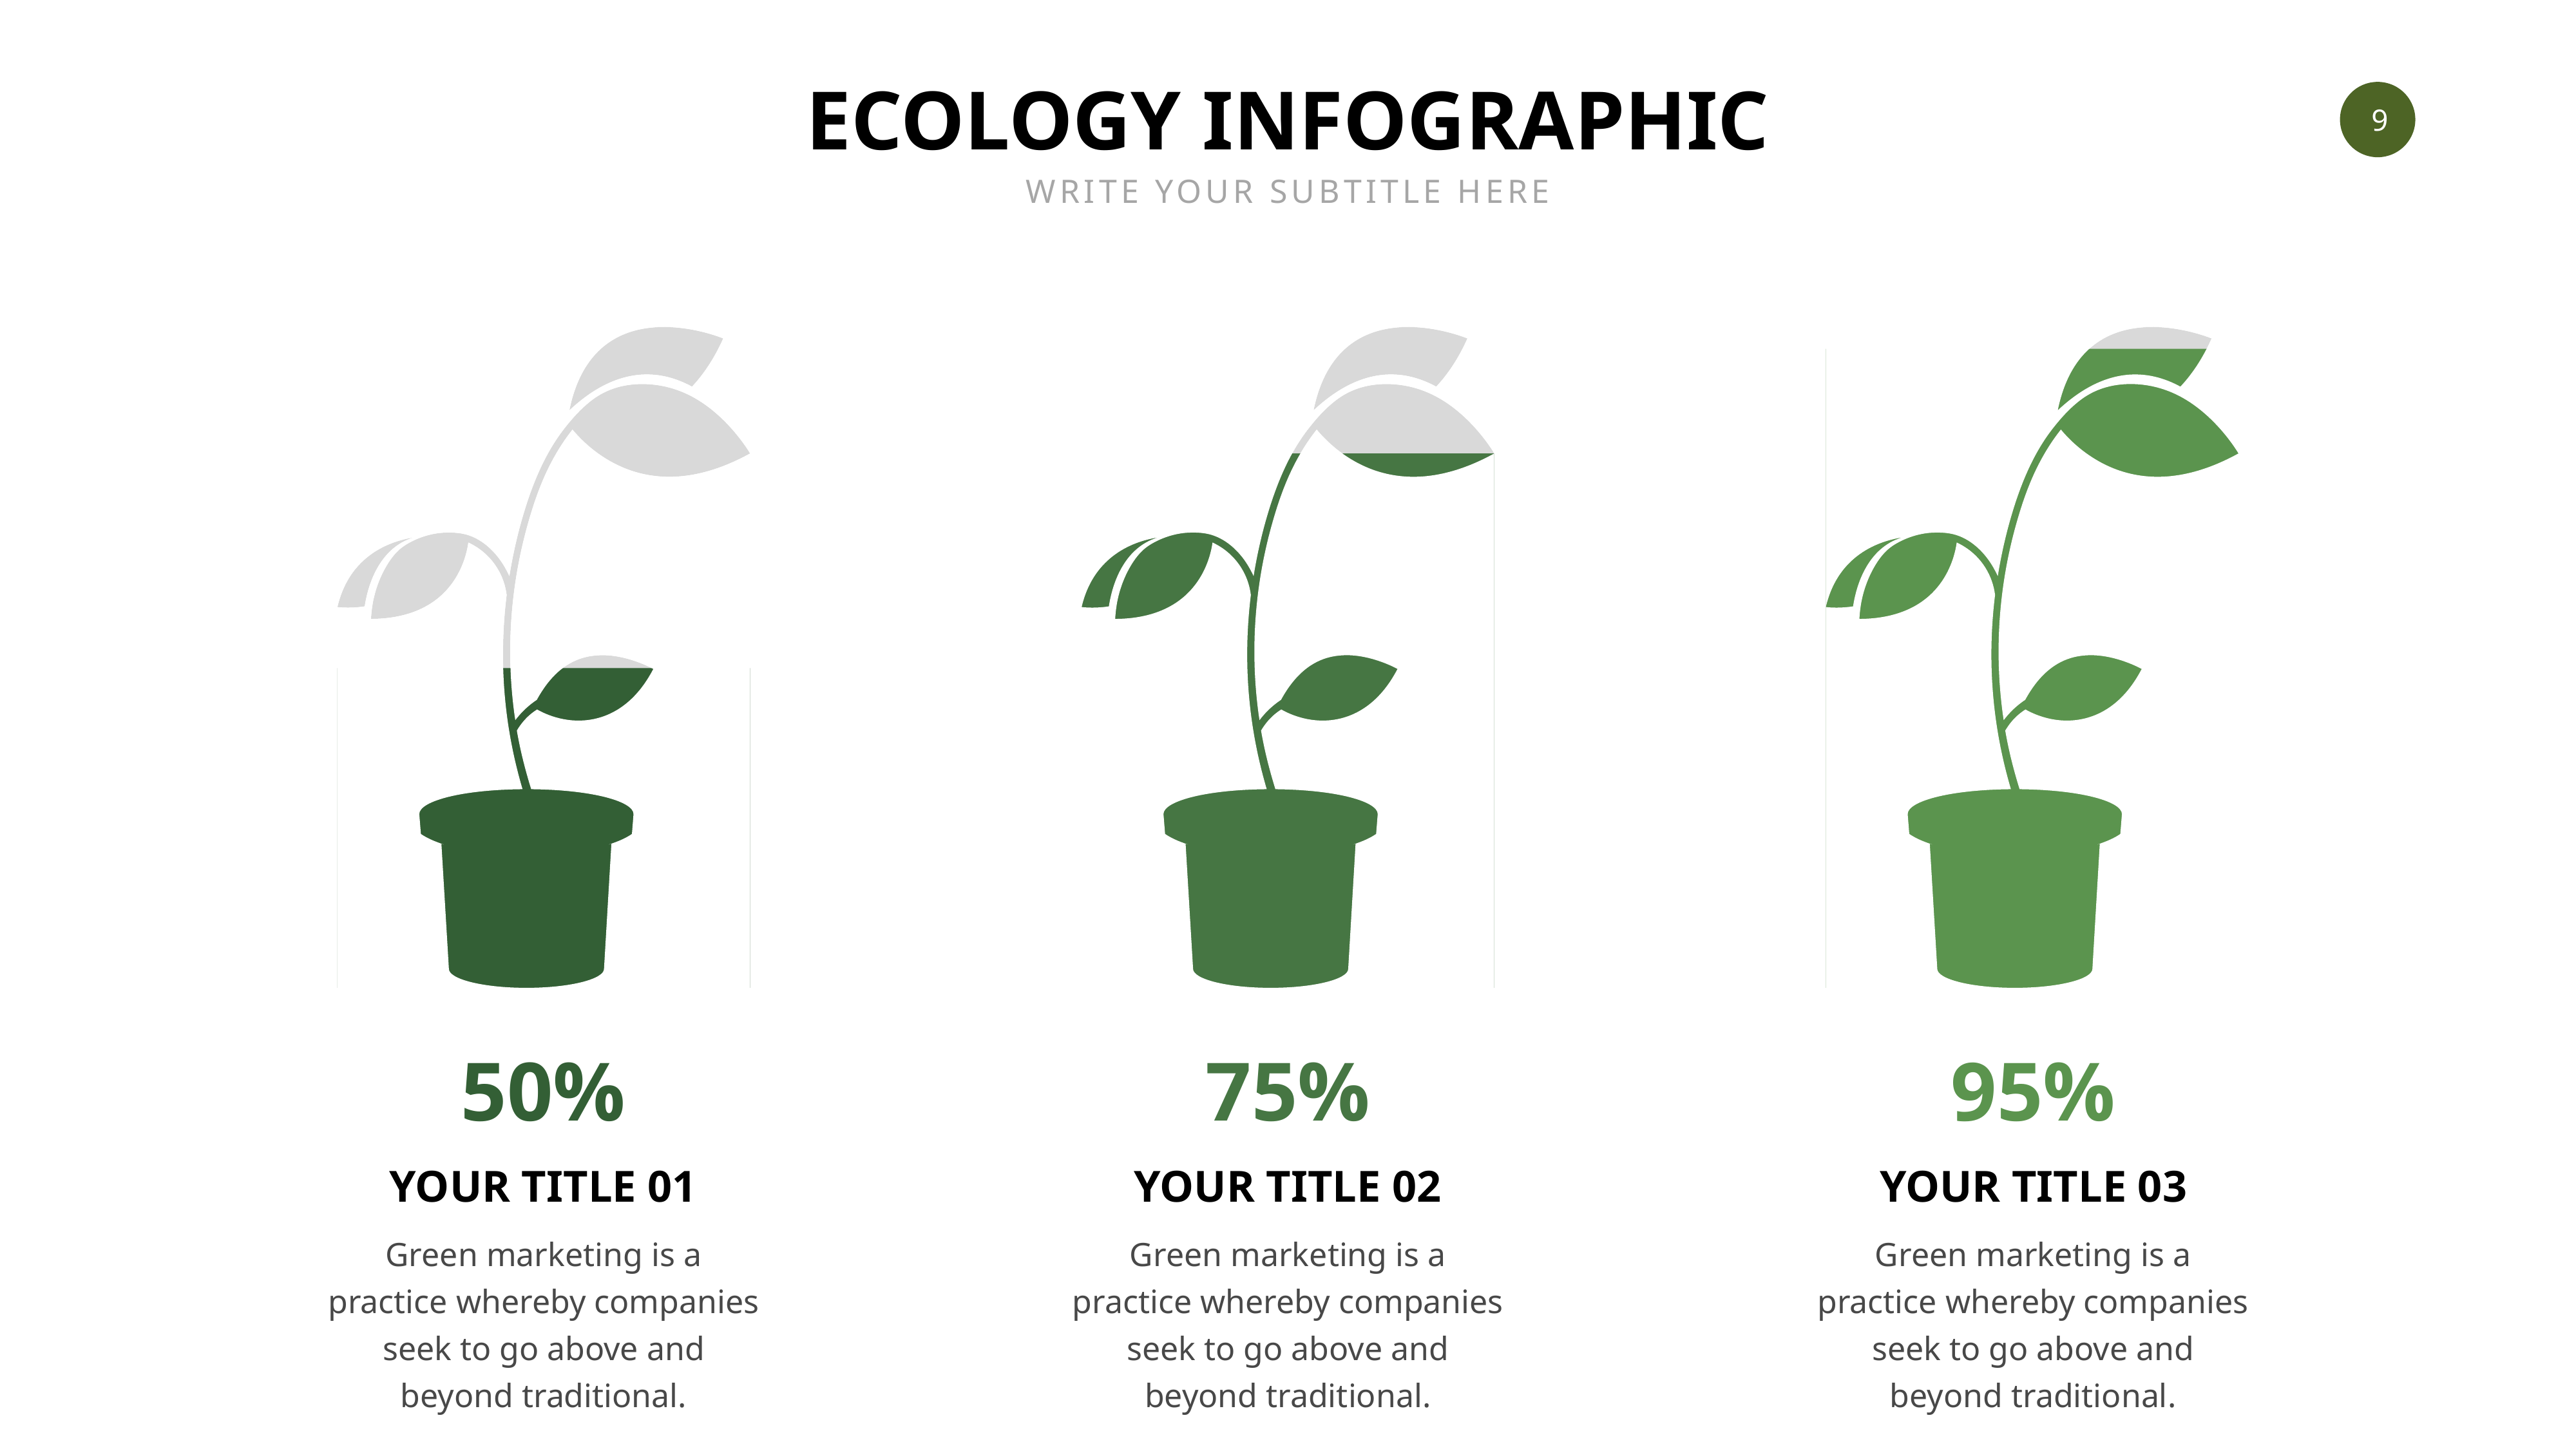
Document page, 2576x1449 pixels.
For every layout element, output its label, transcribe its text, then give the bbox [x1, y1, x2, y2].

text_box YOUR TITLE 02 [1124, 1154, 1451, 1215]
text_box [1826, 327, 2239, 988]
text_box Green marketing is a practice whereby companies seek to go above and beyond traditional. [314, 1221, 773, 1419]
text_box 95% [1941, 1035, 2126, 1142]
text_box 75% [1196, 1035, 1380, 1142]
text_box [1082, 327, 1494, 988]
text_box Green marketing is a practice whereby companies seek to go above and beyond traditional. [1804, 1221, 2262, 1419]
text_box Green marketing is a practice whereby companies seek to go above and beyond traditional. [1059, 1221, 1517, 1419]
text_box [337, 327, 750, 988]
text_box 50% [451, 1035, 636, 1142]
text_box YOUR TITLE 01 [379, 1154, 707, 1215]
text_box ECOLOGY INFOGRAPHIC [796, 64, 1780, 171]
text_box WRITE YOUR SUBTITLE HERE [1016, 166, 1560, 215]
text_box YOUR TITLE 03 [1870, 1154, 2197, 1215]
